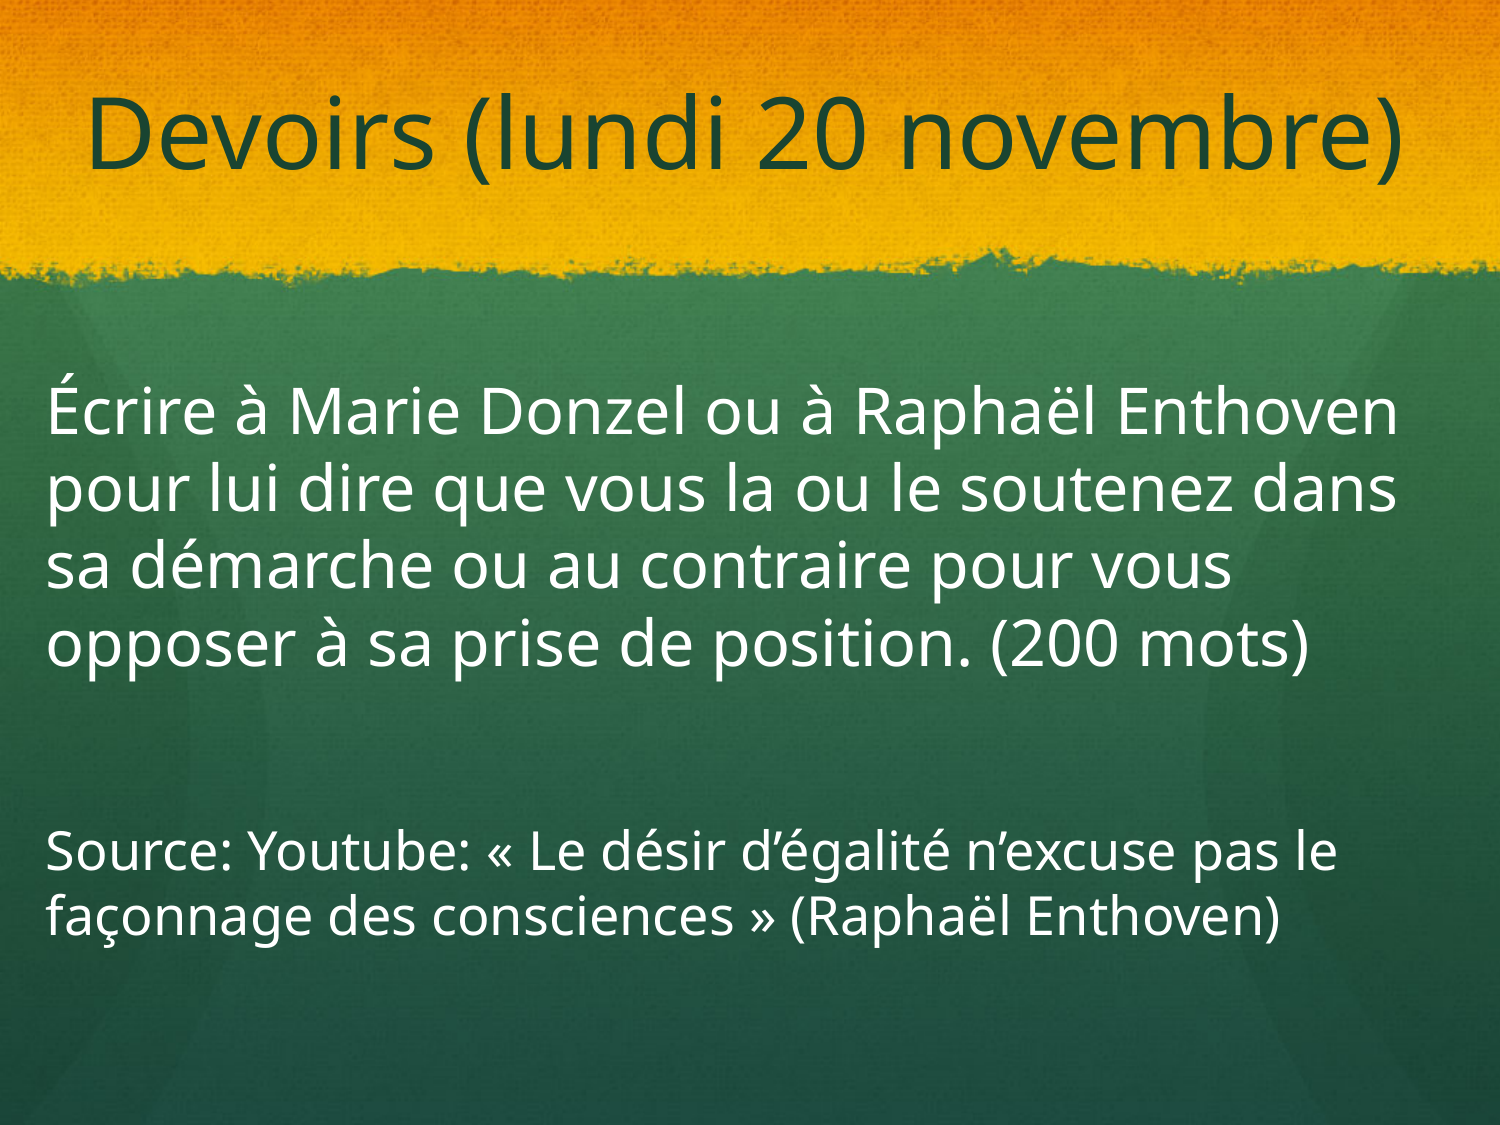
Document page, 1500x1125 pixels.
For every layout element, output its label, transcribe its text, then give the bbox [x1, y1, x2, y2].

picture [0, 0, 1500, 1125]
title Devoirs (lundi 20 novembre) [30, 13, 1459, 246]
list Écrire à Marie Donzel ou à Raphaël Enthoven pour lui dire que vous la ou le soutenez dans sa démarche ou au contraire pour vous opposer à sa prise de position. (200 mots) Source: Youtube: « Le désir d’égalité n’excuse pas le façonnage des consciences » (Raphaël Enthoven) [30, 362, 1459, 962]
